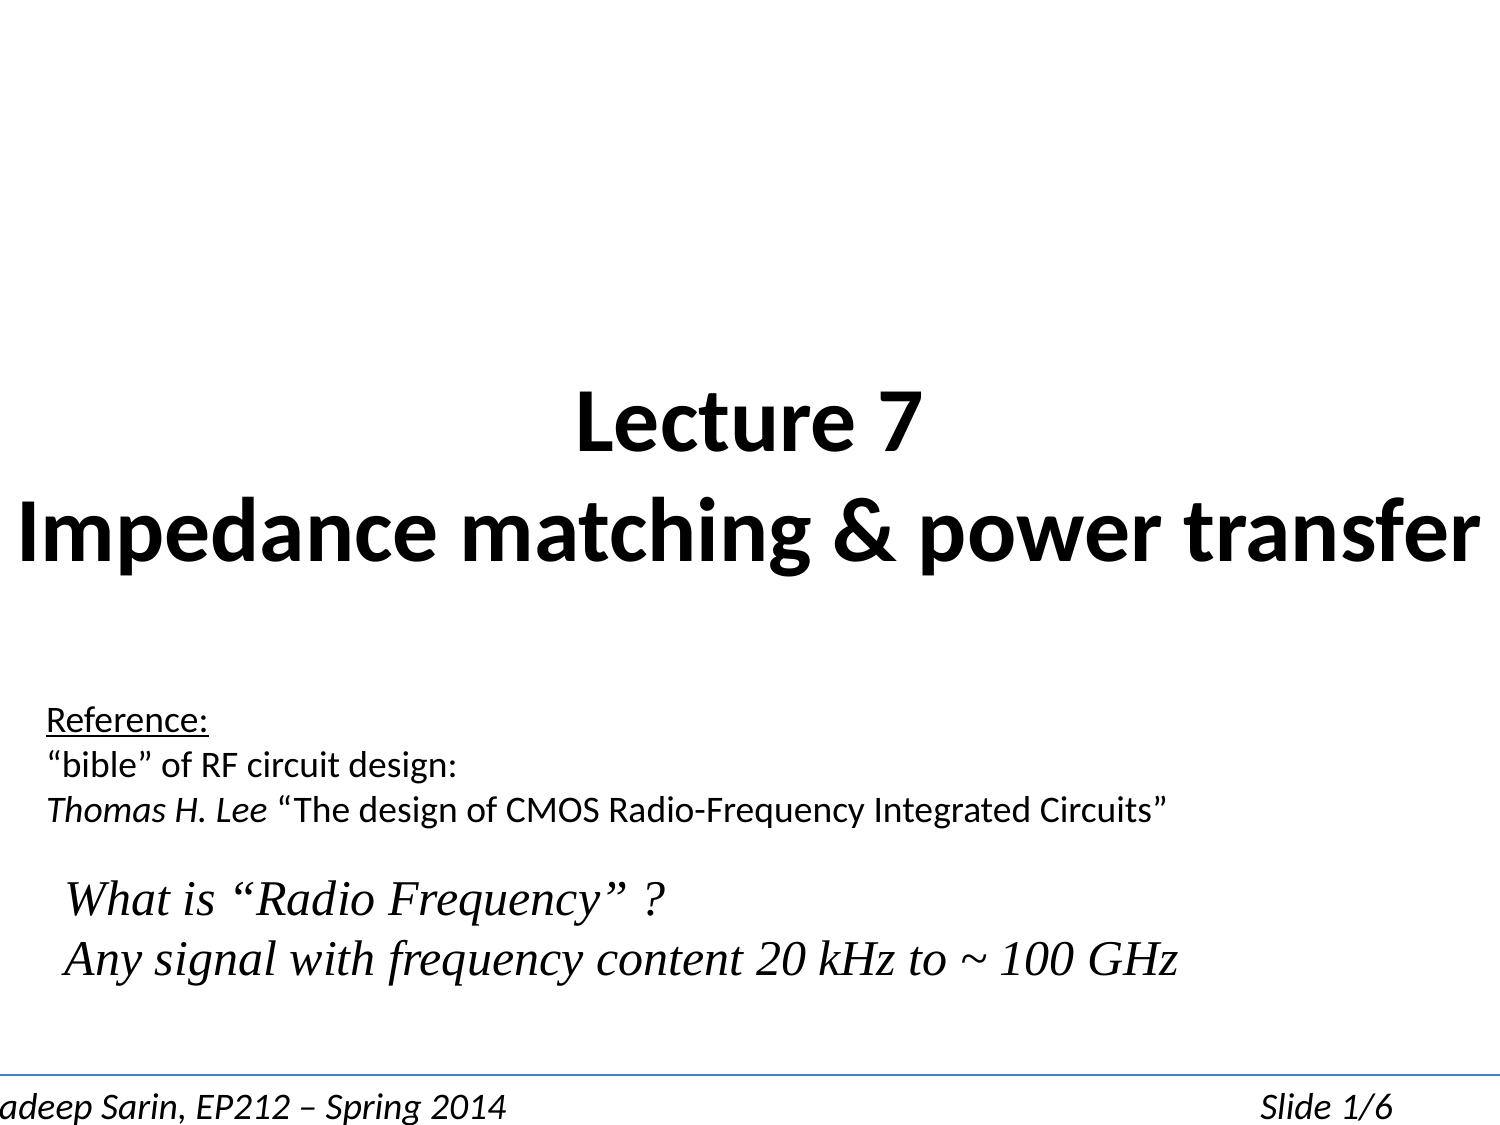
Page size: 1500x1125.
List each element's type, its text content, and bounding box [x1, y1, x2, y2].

text_box Reference: “bible” of RF circuit design: Thomas H. Lee “The design of CMOS Radio-Frequency Integrated Circuits” [31, 687, 1184, 838]
title Lecture 7 Impedance matching & power transfer [0, 349, 1500, 591]
text_box What is “Radio Frequency” ? Any signal with frequency content 20 kHz to ~ 100 GHz [49, 857, 1195, 993]
